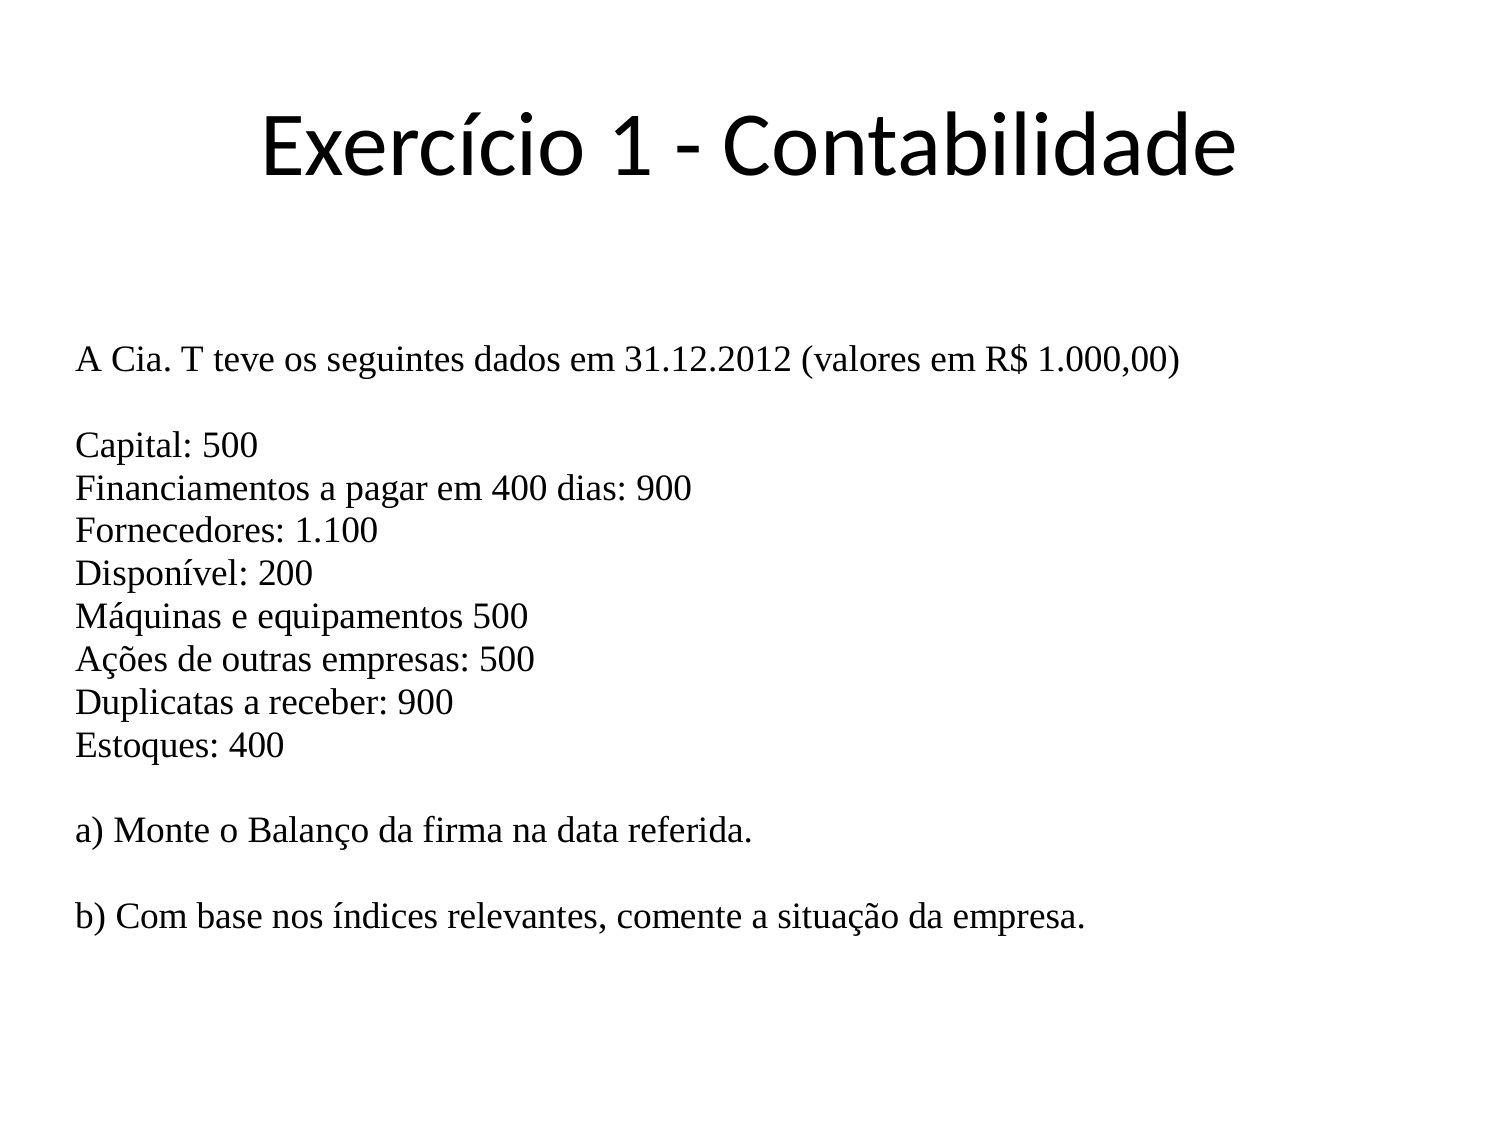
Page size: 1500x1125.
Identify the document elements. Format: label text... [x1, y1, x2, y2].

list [74, 337, 1500, 938]
title Exercício 1 - Contabilidade [75, 45, 1425, 233]
